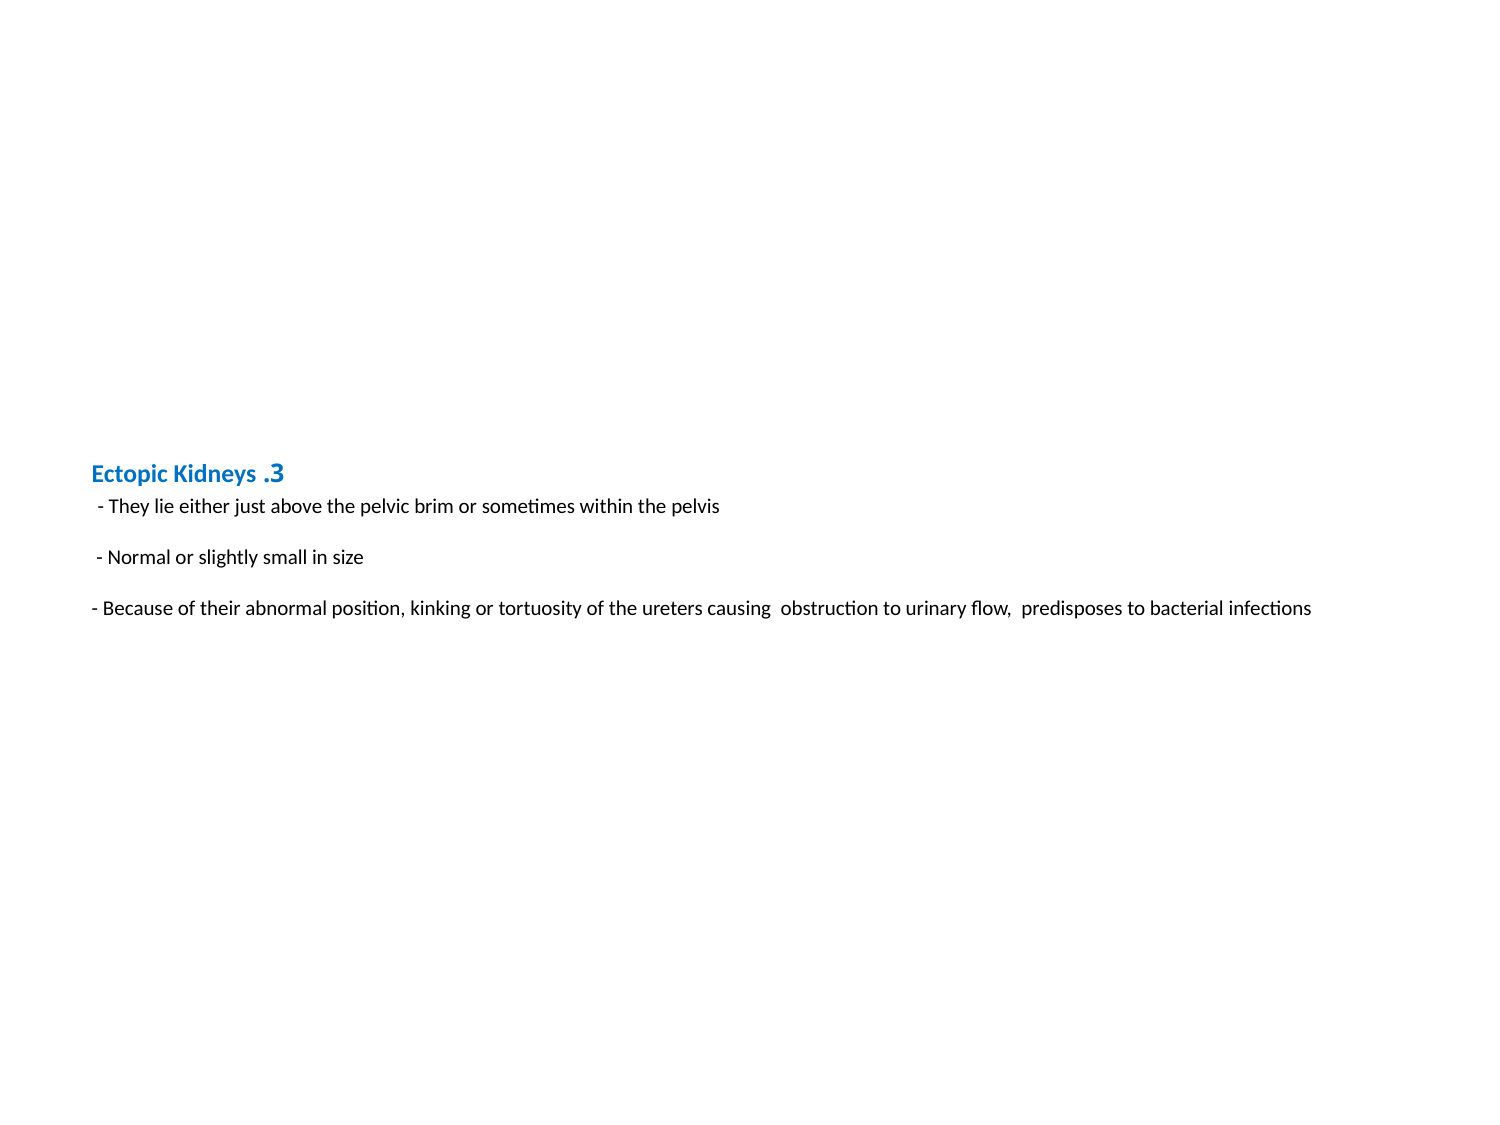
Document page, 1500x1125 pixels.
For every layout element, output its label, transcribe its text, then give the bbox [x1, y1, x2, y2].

title 3. Ectopic Kidneys - They lie either just above the pelvic brim or sometimes within the pelvis - Normal or slightly small in size - Because of their abnormal position, kinking or tortuosity of the ureters causing obstruction to urinary flow, predisposes to bacterial infections [76, 444, 1427, 632]
